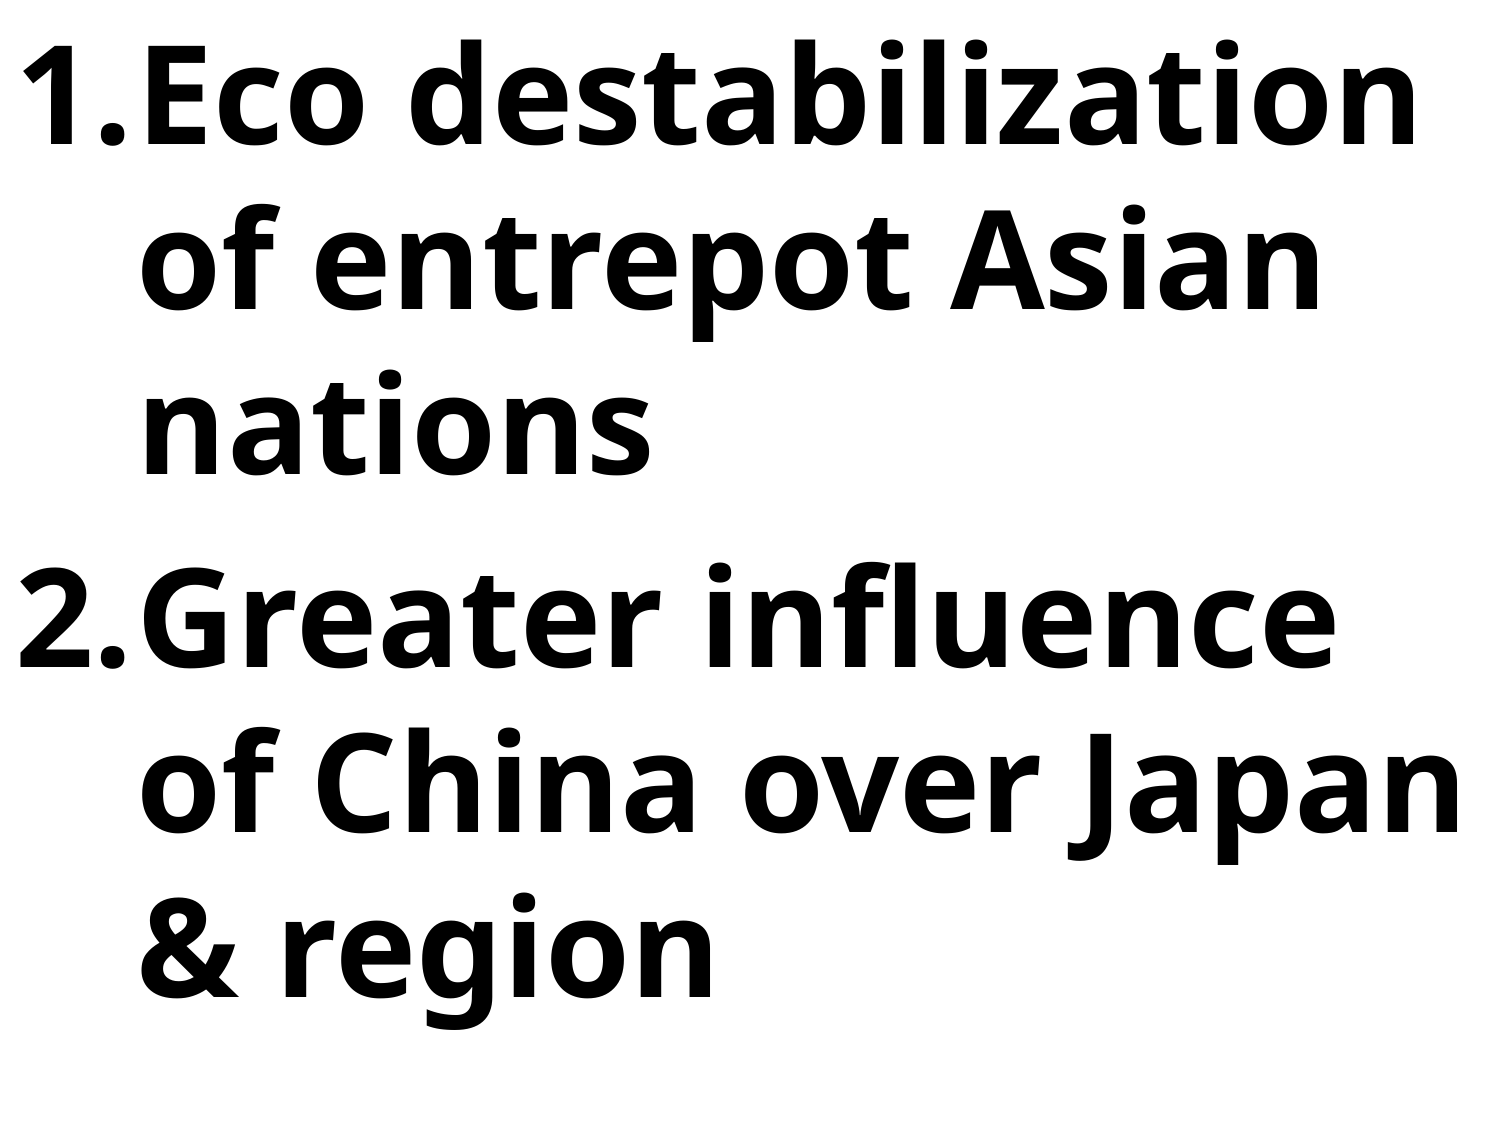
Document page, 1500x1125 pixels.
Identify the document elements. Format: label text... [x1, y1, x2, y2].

subtitle Eco destabilization of entrepot Asian nations Greater influence of China over Japan & region [0, 0, 1500, 1125]
